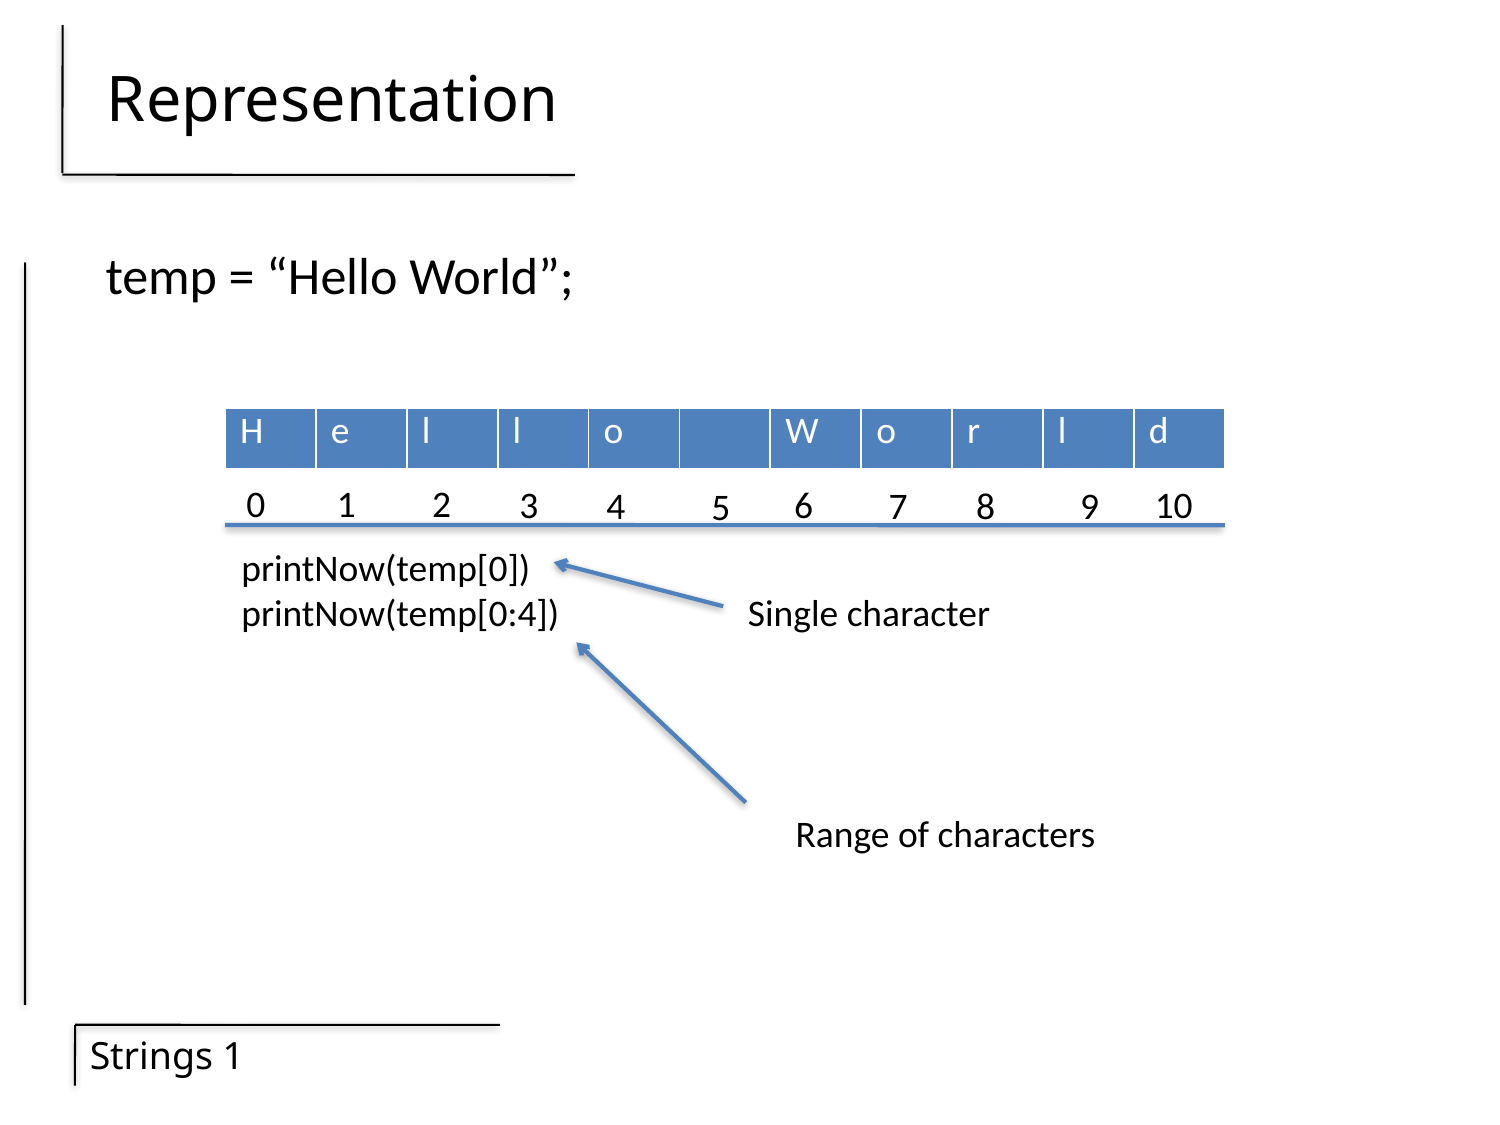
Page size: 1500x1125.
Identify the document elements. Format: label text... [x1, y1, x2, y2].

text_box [553, 561, 724, 607]
table_header [680, 409, 769, 468]
text_box 9 [1065, 474, 1115, 523]
title Representation [75, 24, 592, 168]
text_box 7 [873, 474, 923, 523]
text_box 10 [1140, 473, 1208, 523]
text_box 6 [779, 473, 829, 523]
text_box 1 [322, 472, 371, 521]
text_box 4 [591, 474, 641, 523]
table_header l [1044, 409, 1133, 468]
text_box temp = “Hello World”; [90, 235, 590, 313]
text_box printNow(temp[0]) printNow(temp[0:4]) [226, 536, 575, 642]
text_box 3 [504, 473, 554, 521]
text_box 5 [696, 475, 746, 523]
table_header l [408, 409, 497, 468]
text_box Range of characters [780, 802, 1111, 863]
table_header l [499, 409, 588, 468]
table_header o [862, 409, 951, 468]
table_header r [953, 409, 1042, 468]
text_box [575, 642, 746, 803]
table_header W [771, 409, 860, 468]
text_box 8 [961, 475, 1011, 523]
table_header H [226, 409, 315, 468]
text_box Single character [733, 581, 1006, 642]
table_header o [589, 409, 679, 468]
text_box 0 [231, 472, 281, 521]
table_header d [1135, 409, 1224, 468]
table_header e [317, 409, 406, 468]
text_box 2 [417, 472, 466, 521]
